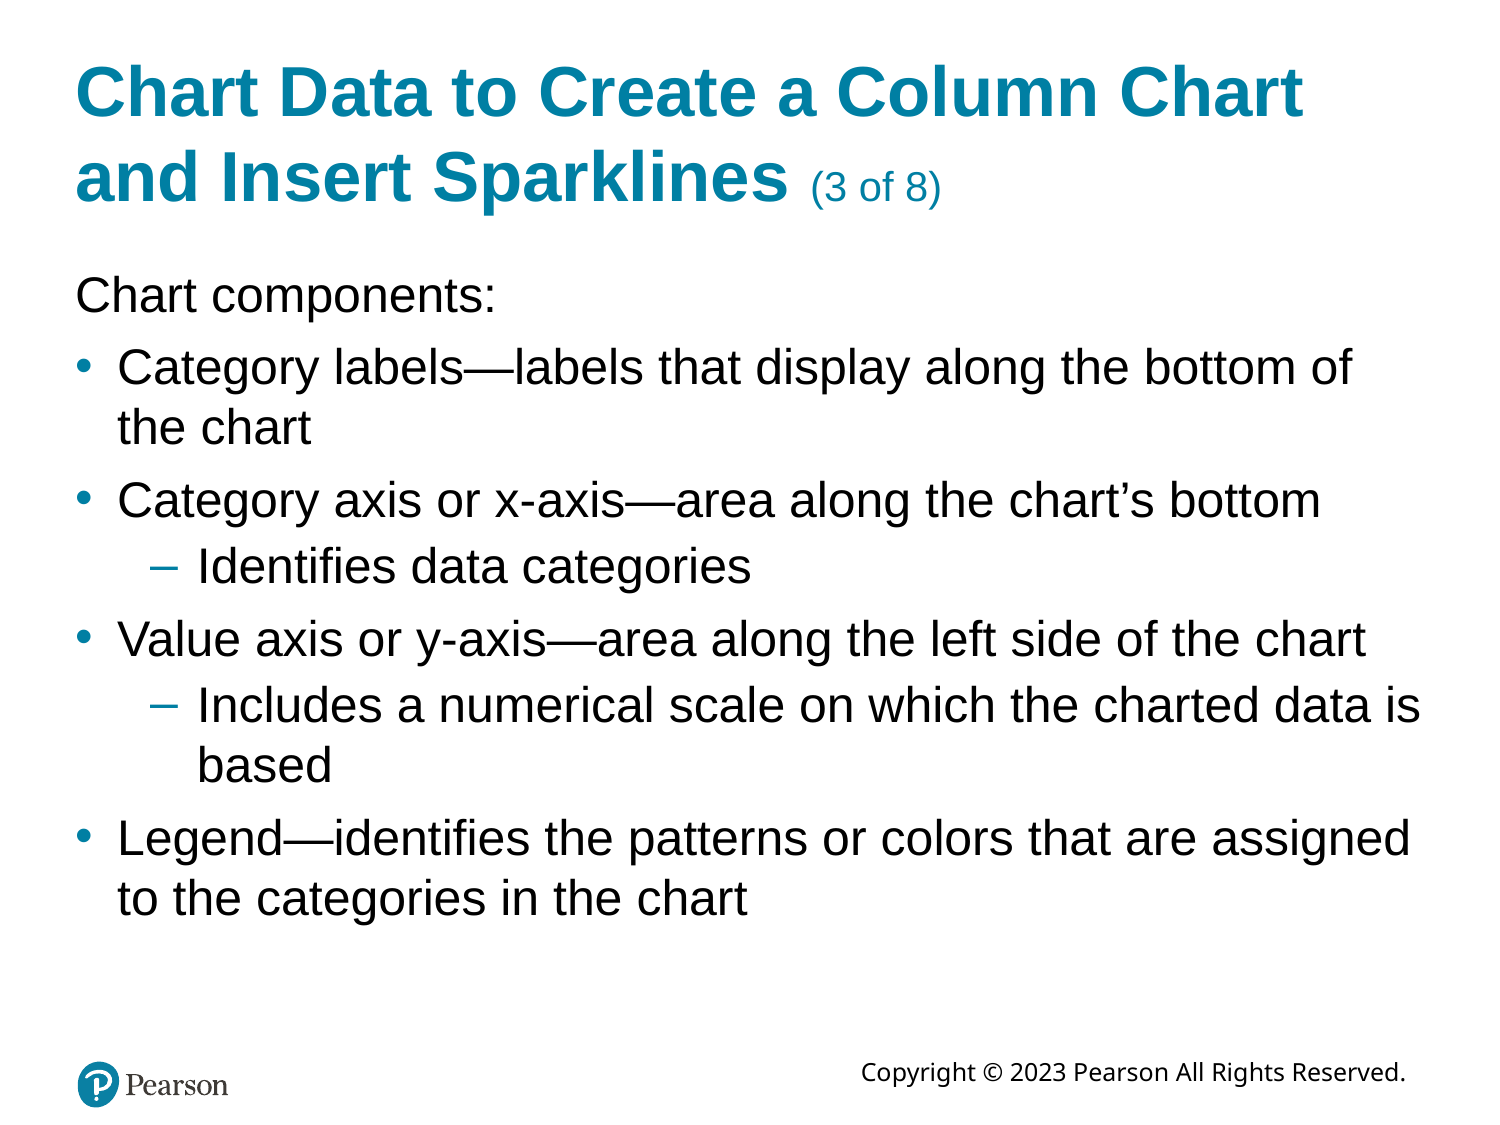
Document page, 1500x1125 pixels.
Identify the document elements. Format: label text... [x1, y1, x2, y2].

list Chart components: Category labels—labels that display along the bottom of the chart Category axis or x-axis—area along the chart’s bottom Identifies data categories Value axis or y-axis—area along the left side of the chart Includes a numerical scale on which the charted data is based Legend—identifies the patterns or colors that are assigned to the categories in the chart [75, 262, 1425, 1005]
title Chart Data to Create a Column Chart and Insert Sparklines (3 of 8) [75, 35, 1425, 216]
